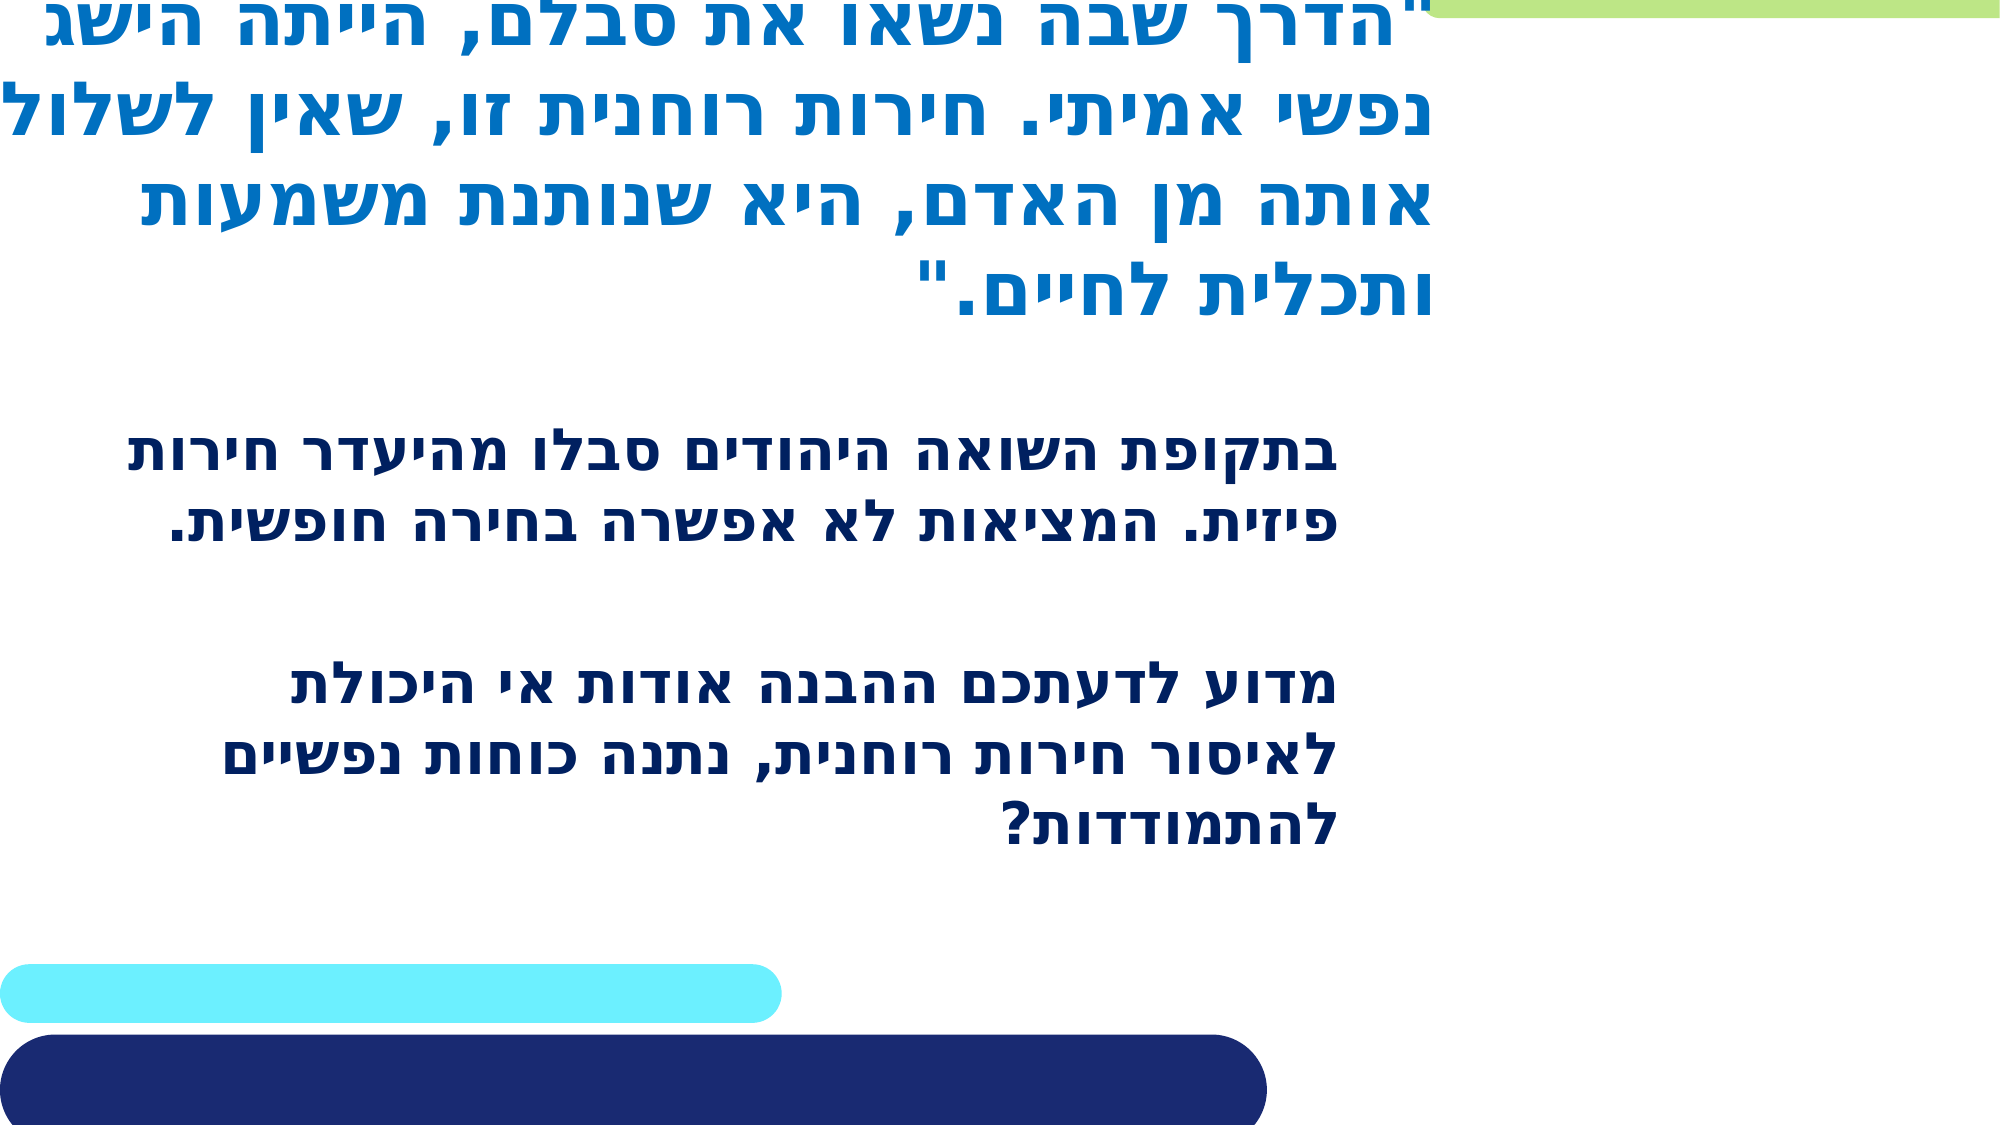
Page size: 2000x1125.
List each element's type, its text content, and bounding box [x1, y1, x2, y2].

list "הדרך שבה נשאו את סבלם, הייתה הישג נפשי אמיתי. חירות רוחנית זו, שאין לשלול אותה מן האדם, היא שנותנת משמעות ותכלית לחיים." [0, 126, 1453, 444]
list בתקופת השואה היהודים סבלו מהיעדר חירות פיזית. המציאות לא אפשרה בחירה חופשית. מדוע לדעתכם ההבנה אודות אי היכולת לאיסור חירות רוחנית, נתנה כוחות נפשיים להתמודדות? [84, 340, 1357, 867]
